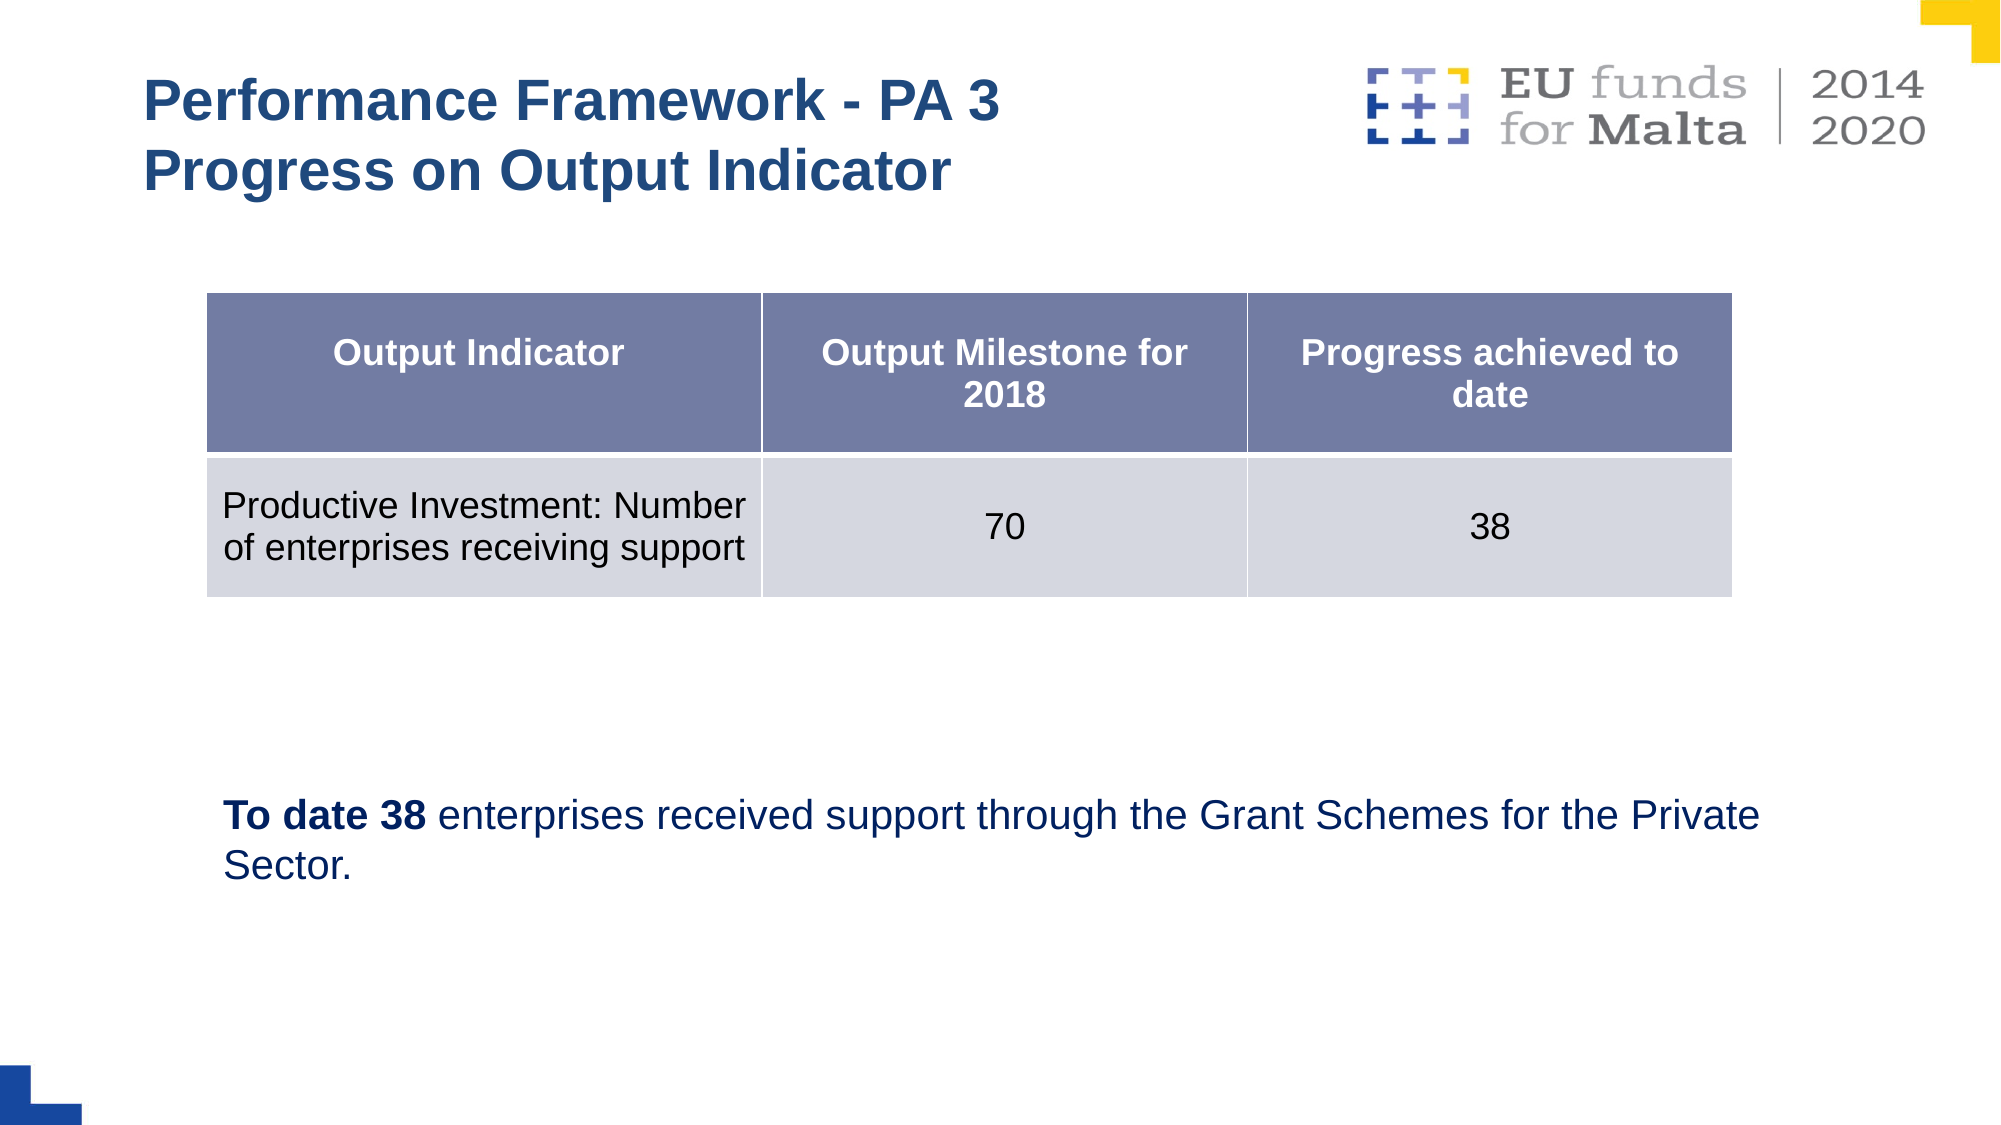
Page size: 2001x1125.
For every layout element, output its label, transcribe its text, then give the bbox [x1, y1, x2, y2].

table_header Output Milestone for 2018 [763, 293, 1247, 452]
table_header Output Indicator [207, 293, 761, 452]
table_cell 38 [1248, 458, 1732, 597]
table_cell 70 [763, 458, 1247, 597]
title Performance Framework - PA 3 Progress on Output Indicator [127, 140, 1304, 211]
table_header Progress achieved to date [1248, 293, 1732, 452]
table_cell Productive Investment: Number of enterprises receiving support [207, 458, 761, 597]
text_box To date 38 enterprises received support through the Grant Schemes for the Private Sector. [208, 679, 1892, 895]
picture [0, 0, 2001, 1125]
